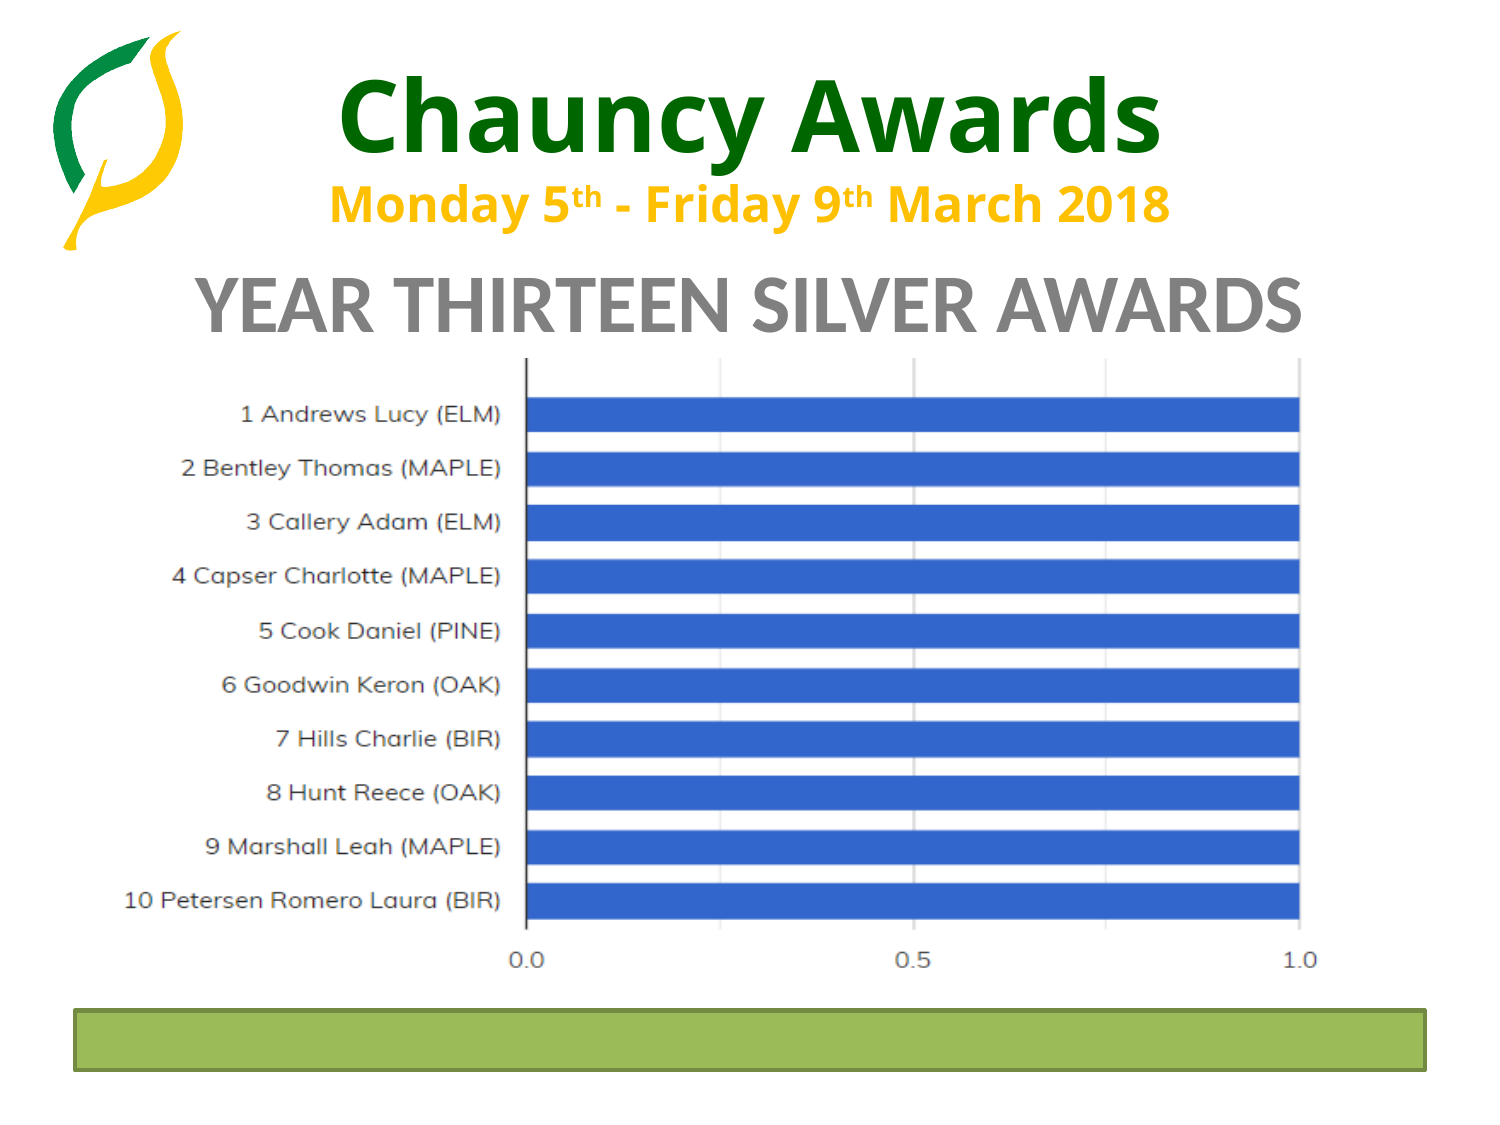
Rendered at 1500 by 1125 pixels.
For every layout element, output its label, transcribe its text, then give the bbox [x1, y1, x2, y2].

picture [53, 30, 183, 242]
text_box YEAR THIRTEEN SILVER AWARDS [0, 242, 1500, 357]
picture [76, 358, 1424, 1000]
